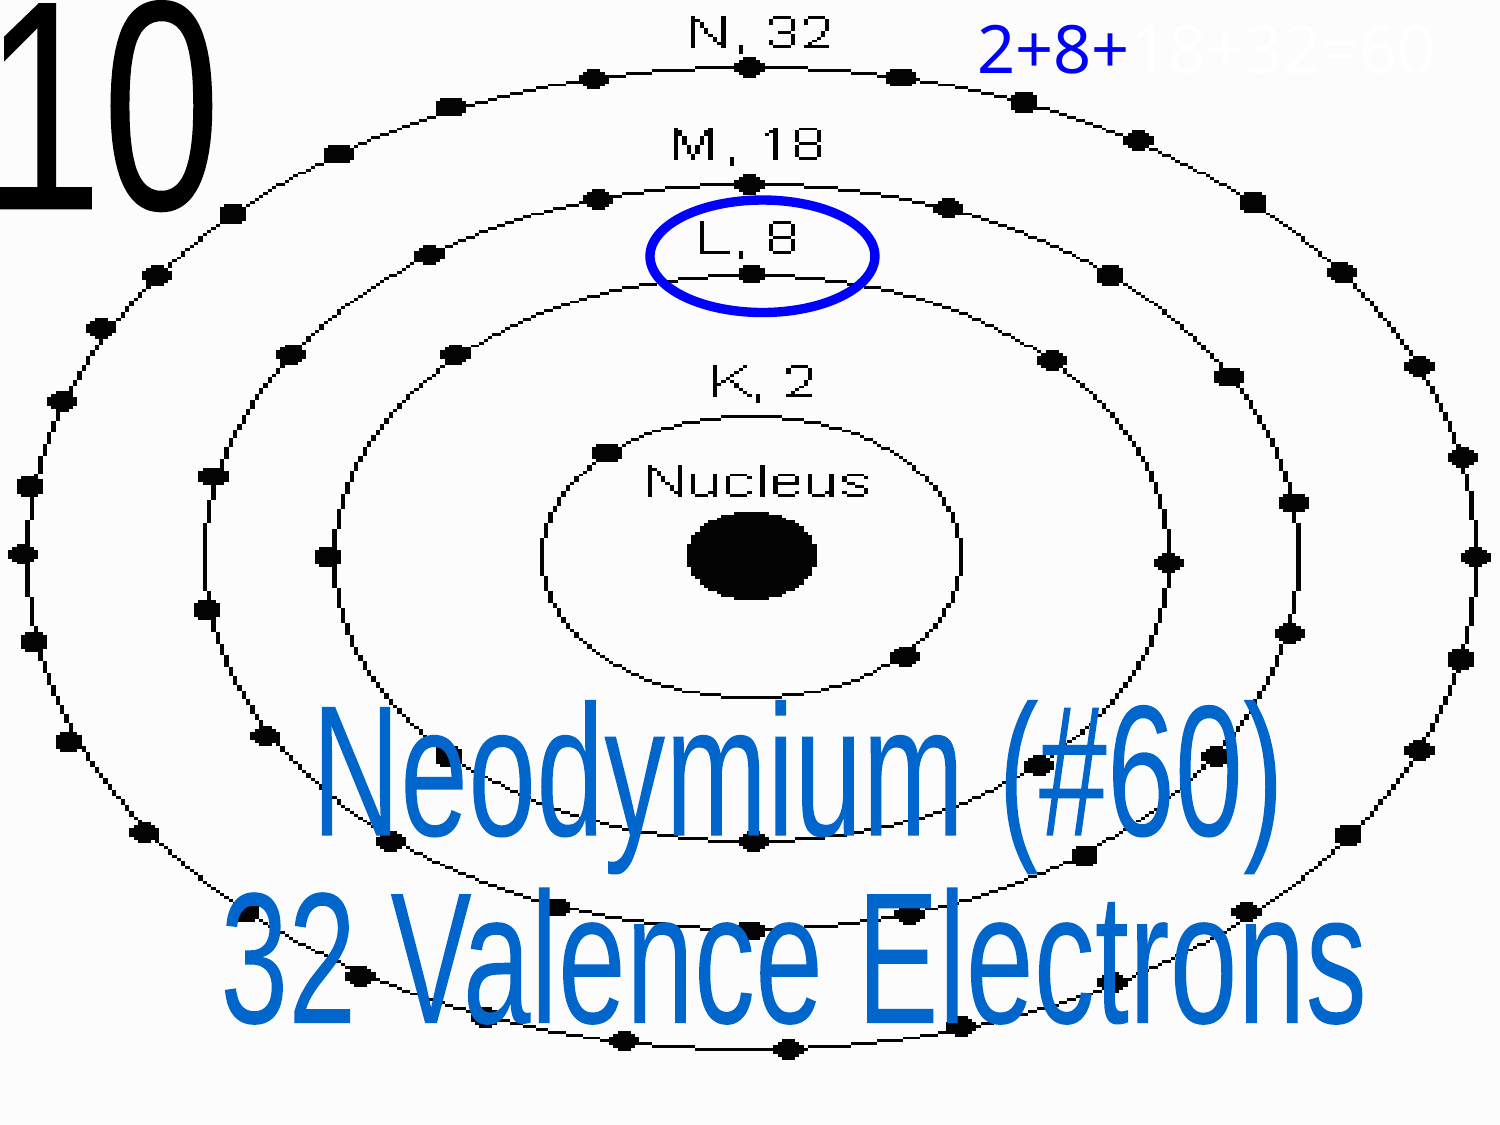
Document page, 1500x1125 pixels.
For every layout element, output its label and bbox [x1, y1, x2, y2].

list [0, 0, 1500, 1125]
